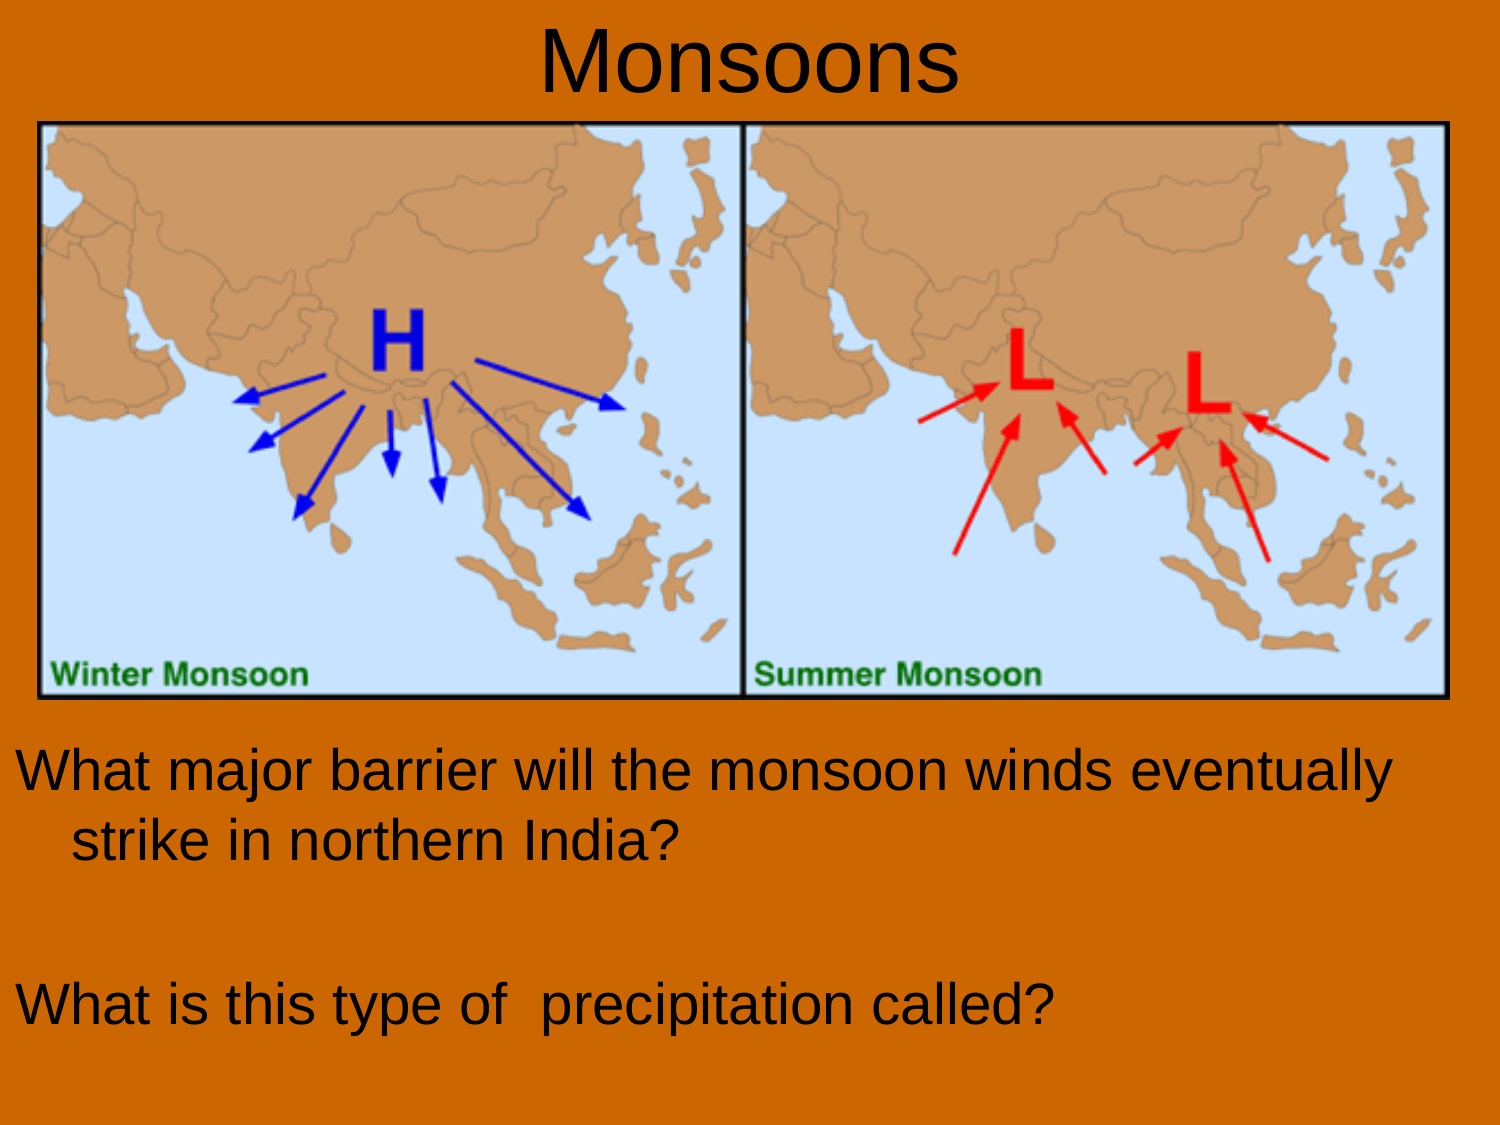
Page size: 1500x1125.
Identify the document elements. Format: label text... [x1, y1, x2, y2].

title Monsoons [74, 0, 1426, 119]
picture [37, 121, 1451, 701]
list What major barrier will the monsoon winds eventually strike in northern India? What is this type of precipitation called? [0, 724, 1500, 1006]
